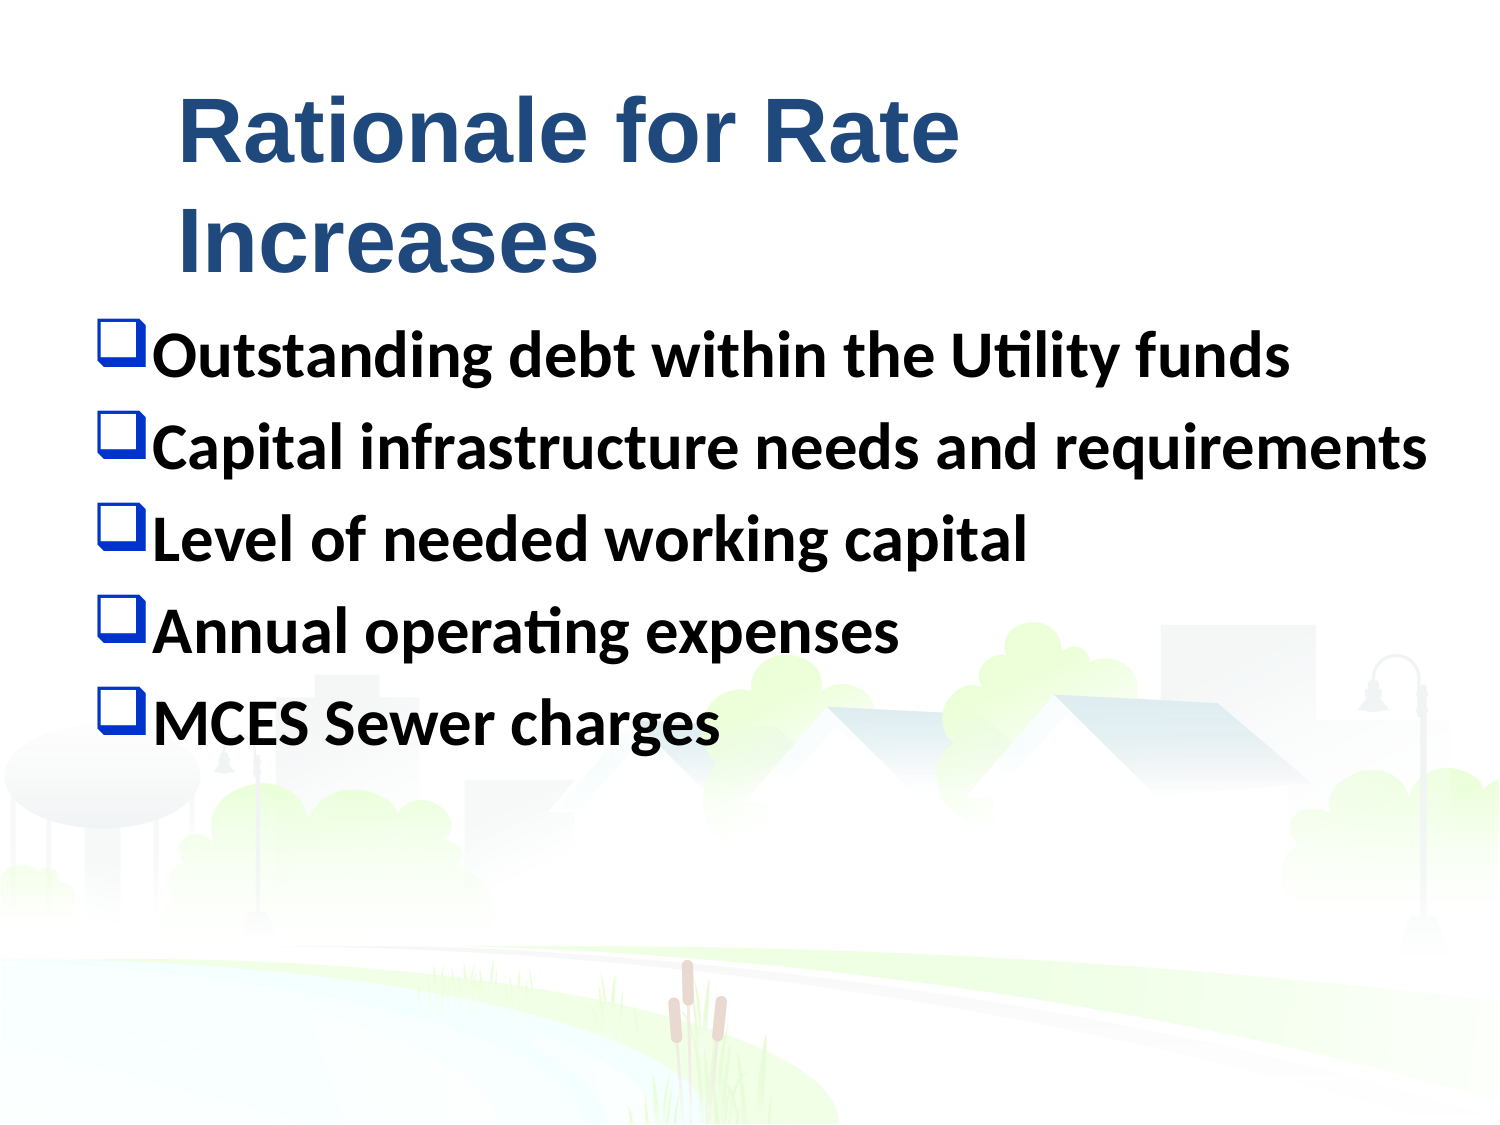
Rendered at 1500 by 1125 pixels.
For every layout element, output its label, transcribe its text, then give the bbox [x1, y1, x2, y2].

title Rationale for Rate Increases [162, 112, 1338, 250]
picture [1, 0, 1499, 1124]
text_box Outstanding debt within the Utility funds Capital infrastructure needs and requirements Level of needed working capital Annual operating expenses MCES Sewer charges [77, 312, 1453, 1063]
